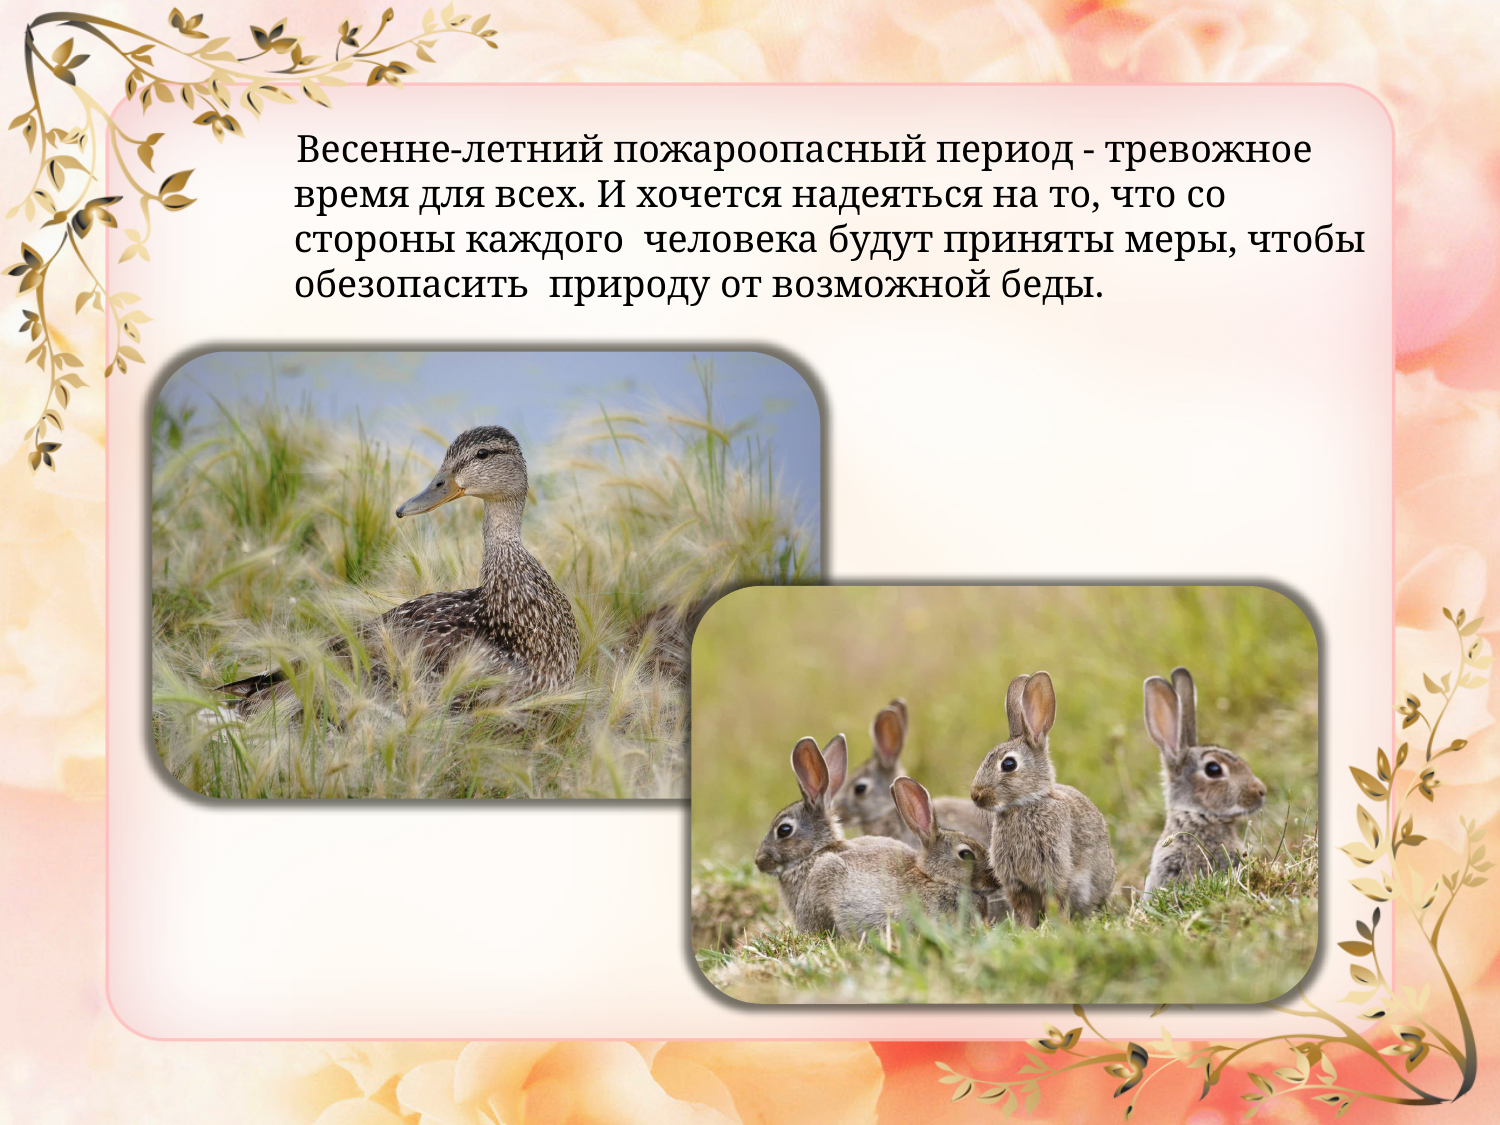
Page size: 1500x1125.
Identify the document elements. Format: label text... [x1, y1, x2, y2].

list Весенне-летний пожароопасный период - тревожное время для всех. И хочется надеяться на то, что со стороны каждого человека будут приняты меры, чтобы обезопасить природу от возможной беды. [222, 117, 1395, 336]
picture [0, 0, 1500, 1125]
